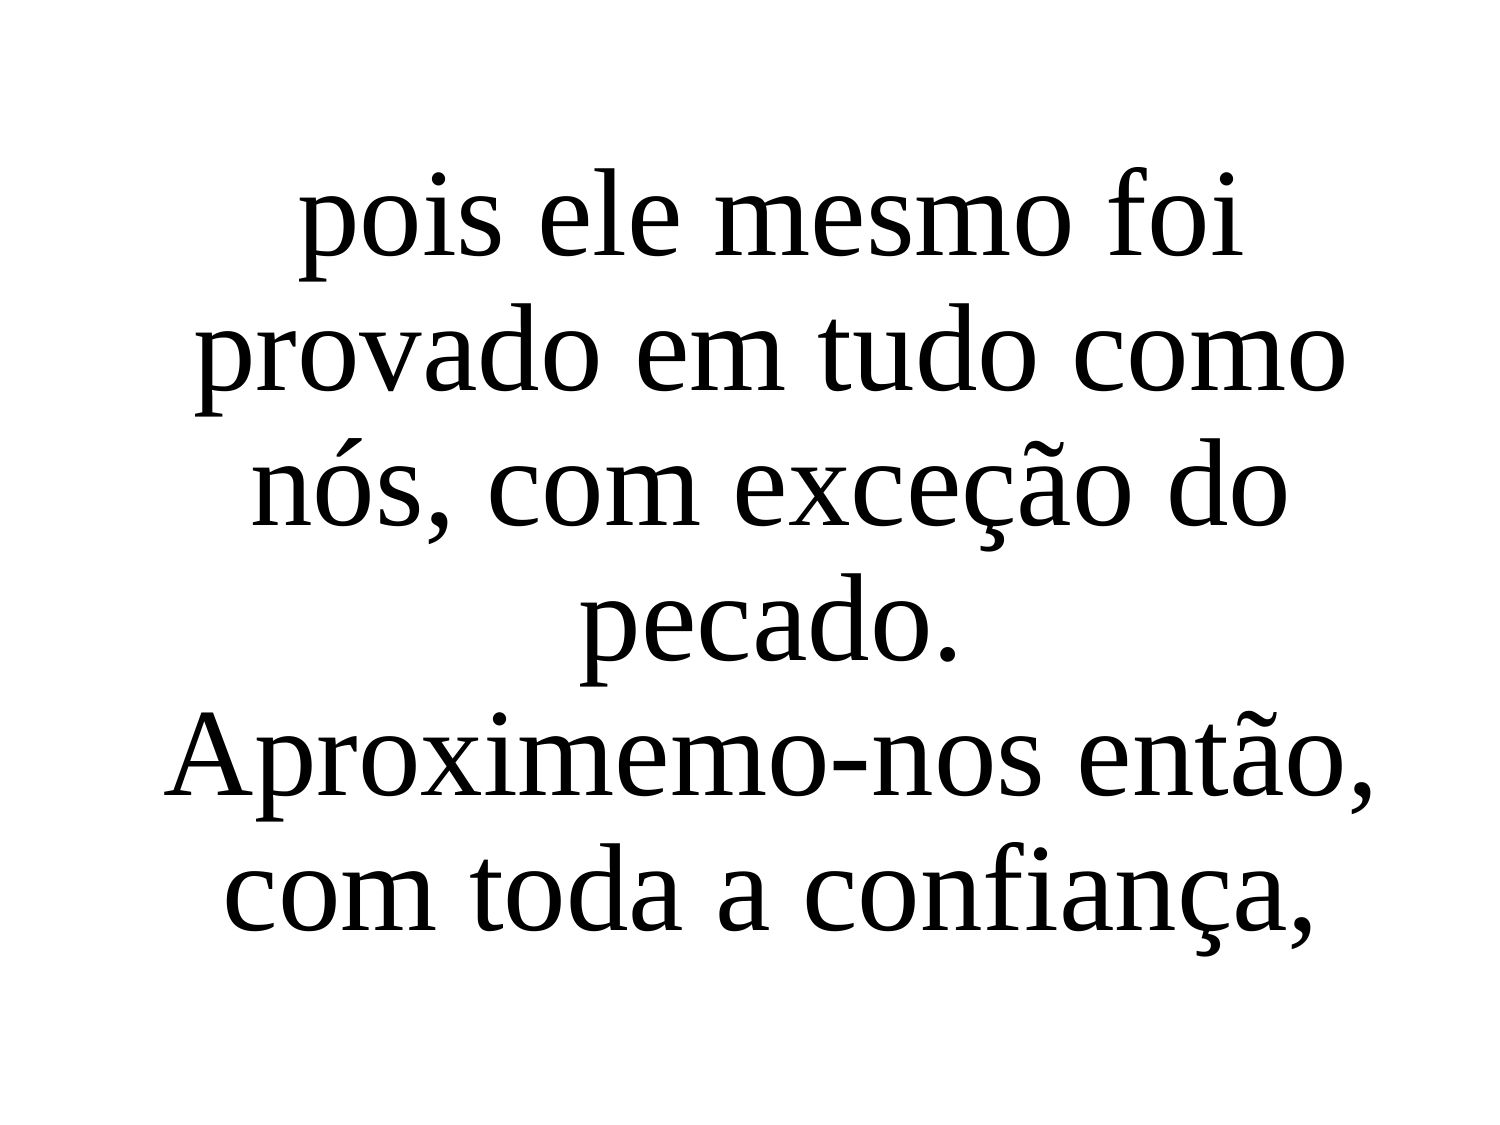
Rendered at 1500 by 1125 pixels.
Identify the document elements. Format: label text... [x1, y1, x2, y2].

list pois ele mesmo foi provado em tudo como nós, com exceção do pecado. Aproximemo-nos então, com toda a confiança, [124, 61, 1419, 1044]
